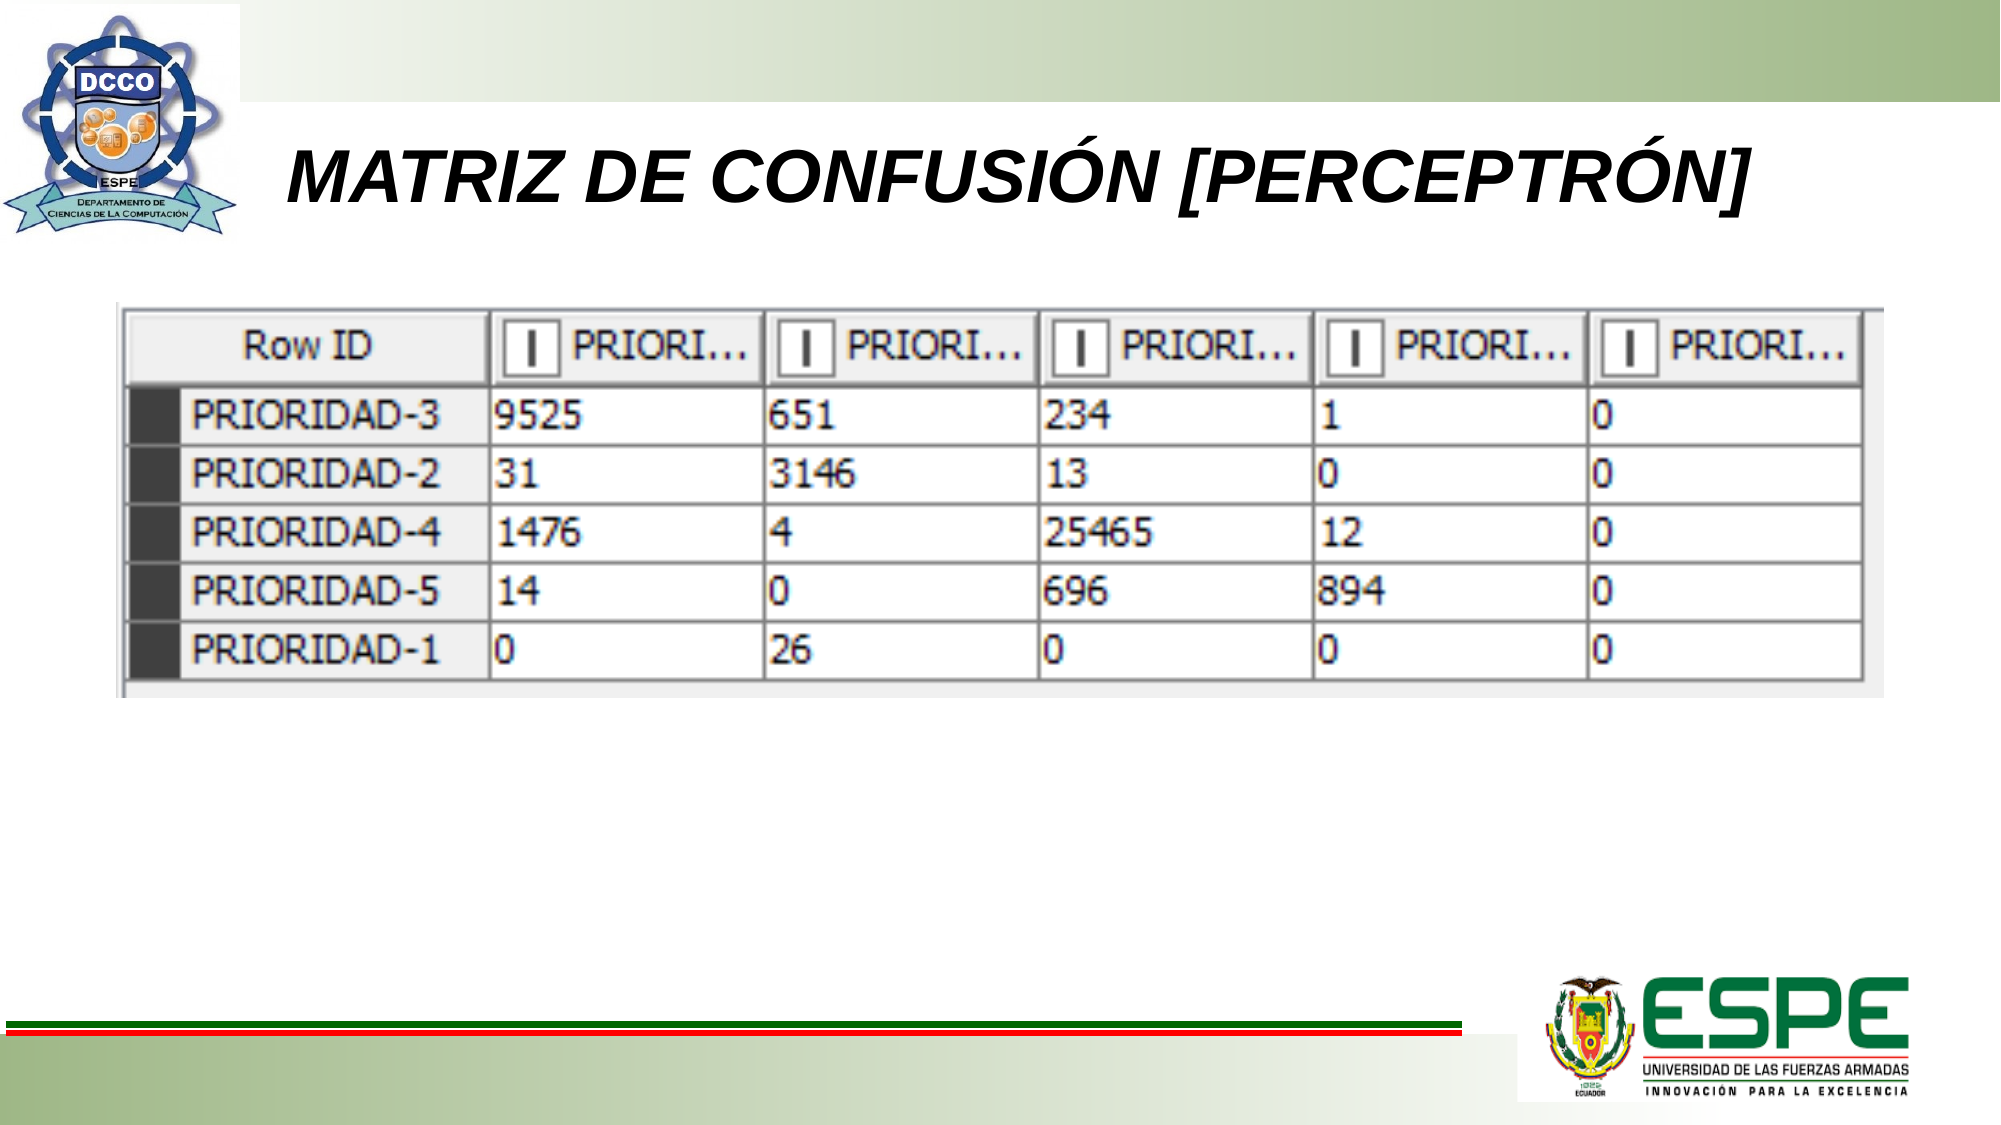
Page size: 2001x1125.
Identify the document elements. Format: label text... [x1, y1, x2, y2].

picture [1517, 972, 1932, 1102]
title MATRIZ DE CONFUSIÓN [PERCEPTRÓN] [271, 120, 1900, 233]
picture [116, 301, 1884, 698]
picture [0, 3, 240, 244]
